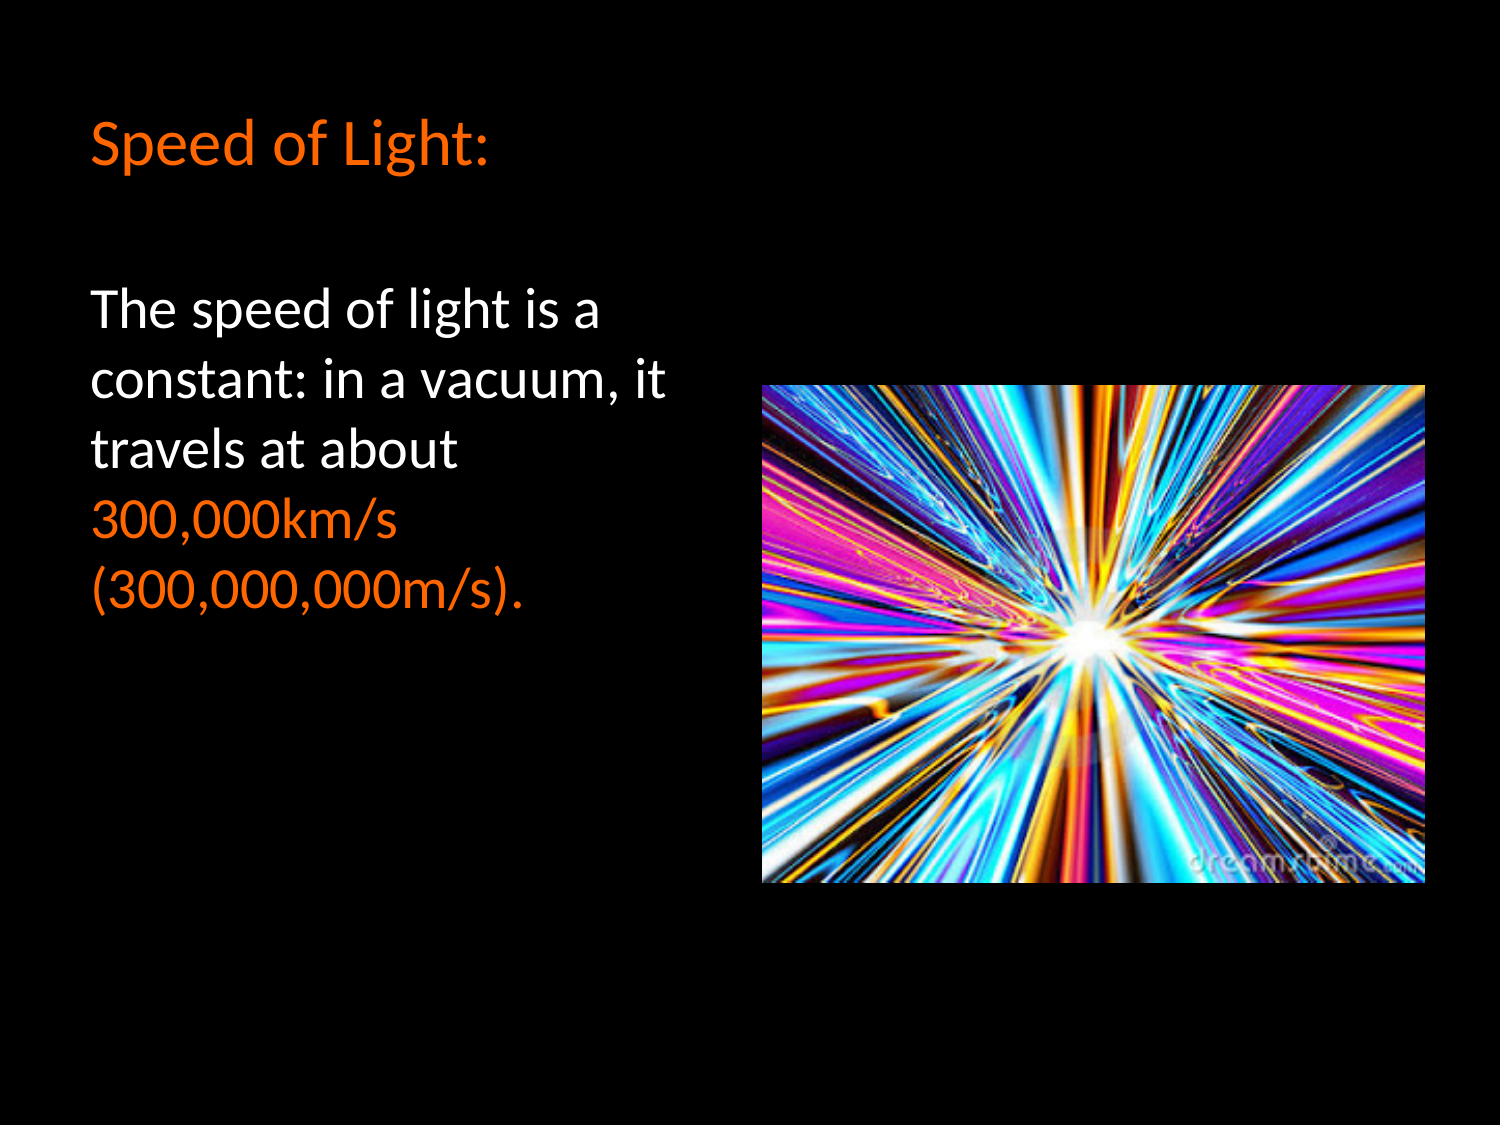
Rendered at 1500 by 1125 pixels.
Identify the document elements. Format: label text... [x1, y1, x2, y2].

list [762, 262, 1426, 1006]
list The speed of light is a constant: in a vacuum, it travels at about 300,000km/s (300,000,000m/s). [75, 262, 738, 1005]
title Speed of Light: [75, 45, 1425, 233]
